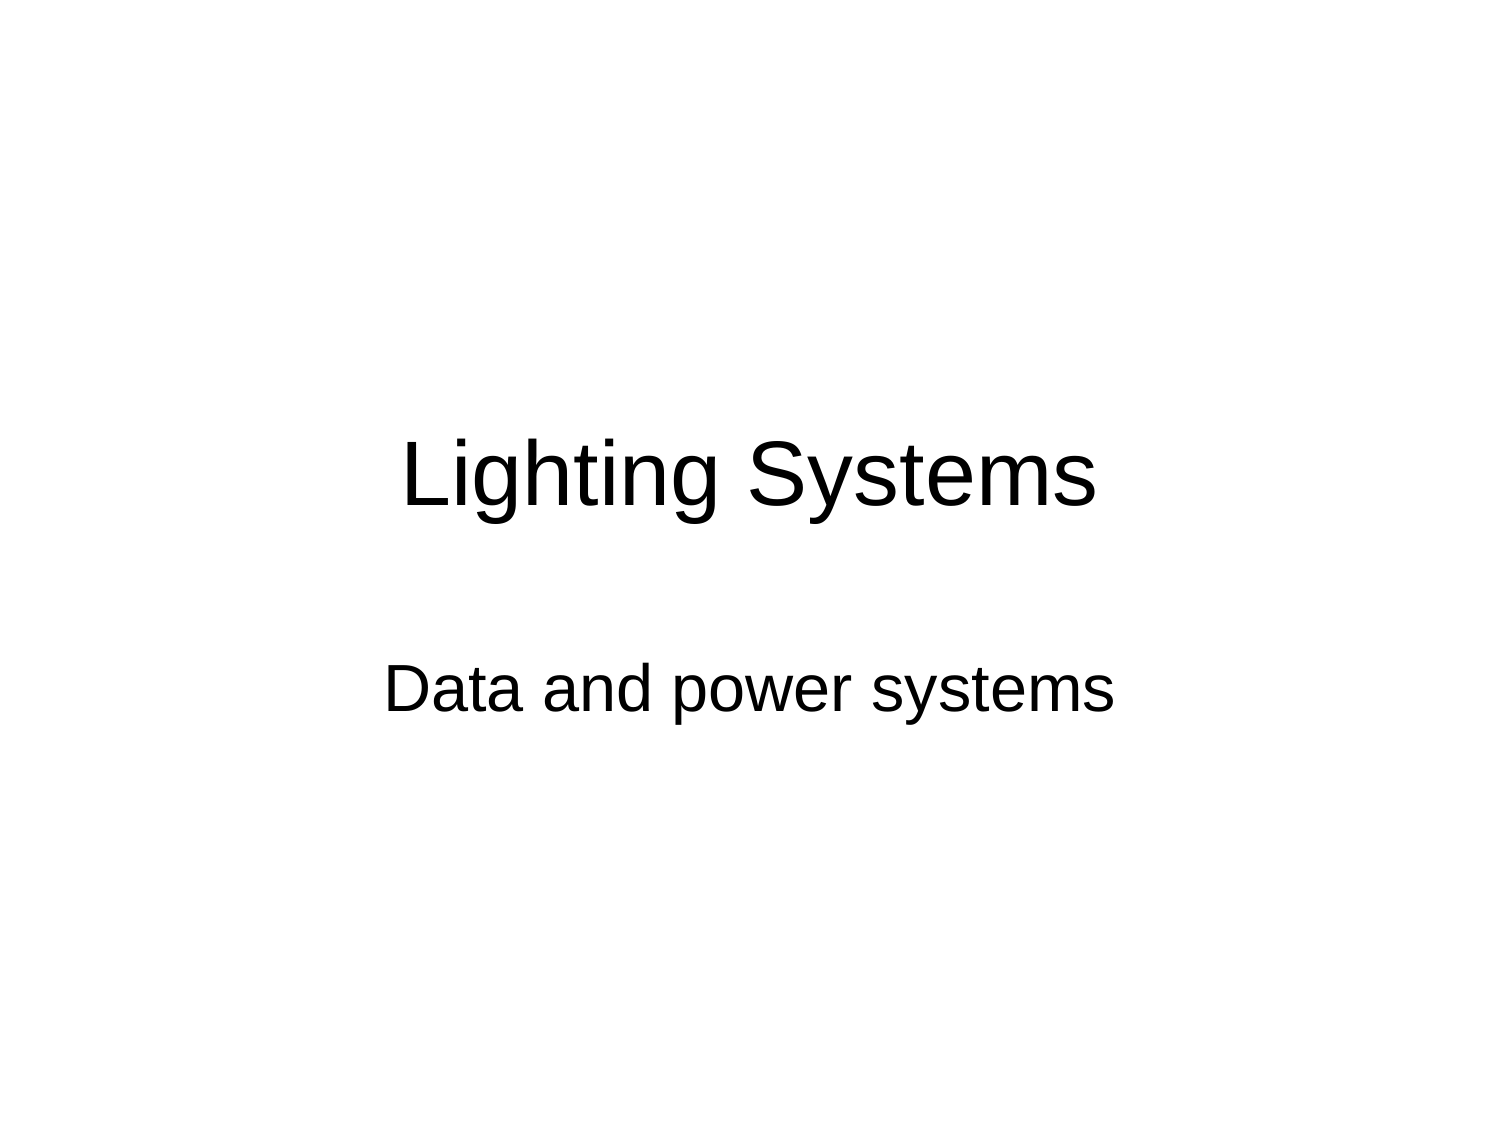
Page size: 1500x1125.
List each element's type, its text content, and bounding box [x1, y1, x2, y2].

title Lighting Systems [112, 374, 1388, 563]
subtitle Data and power systems [224, 637, 1276, 926]
